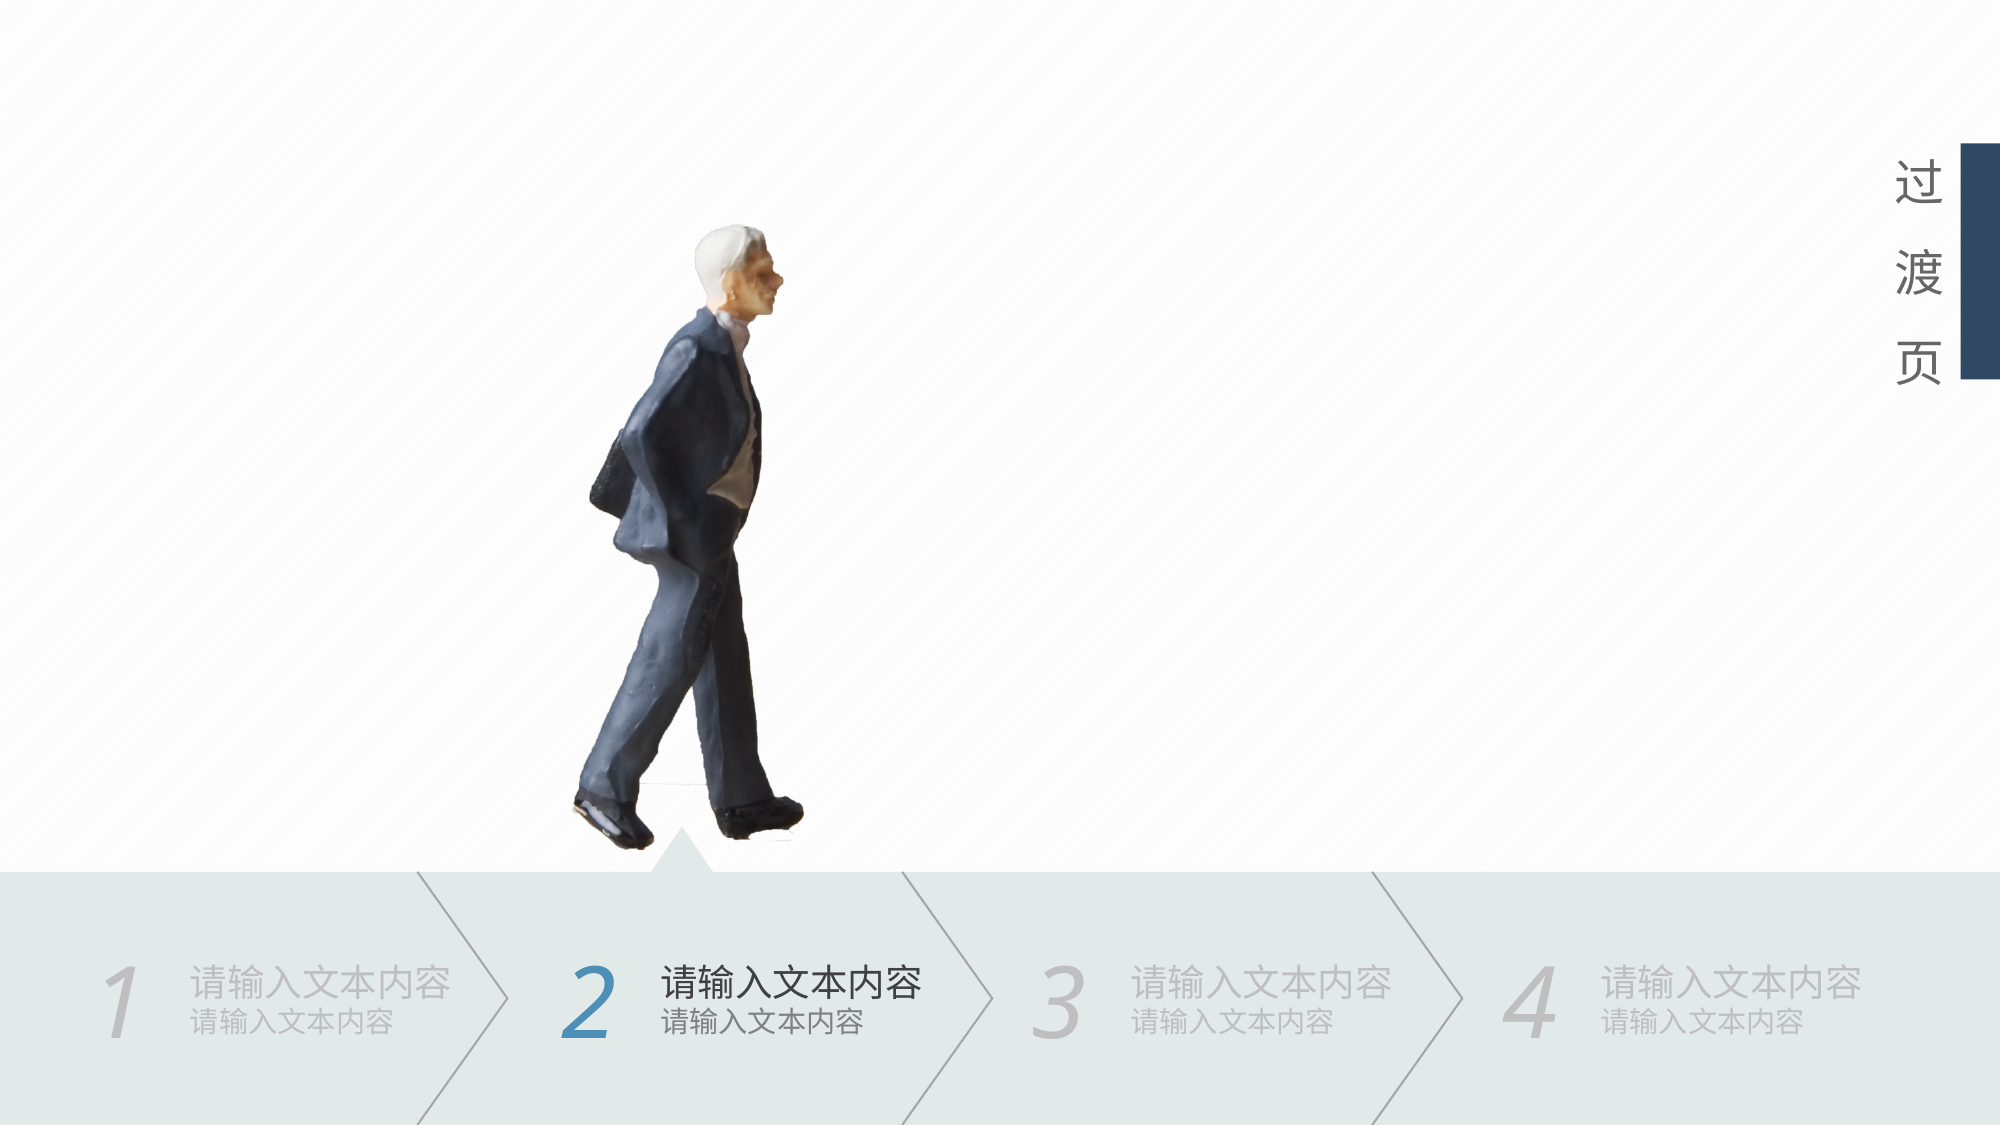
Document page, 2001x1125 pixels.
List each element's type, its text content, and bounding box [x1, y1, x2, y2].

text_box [1017, 931, 1451, 1068]
text_box [1371, 871, 1416, 931]
text_box [1374, 871, 2000, 1125]
text_box [416, 1068, 460, 1125]
text_box [1371, 1068, 1415, 1125]
picture [478, 175, 858, 892]
text_box 过渡页 [1879, 114, 1961, 399]
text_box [547, 931, 981, 1068]
text_box [901, 871, 946, 931]
text_box [904, 871, 1412, 1125]
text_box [76, 931, 510, 1068]
text_box [0, 871, 457, 1125]
text_box [419, 871, 942, 1125]
text_box [901, 1068, 944, 1125]
text_box [416, 871, 461, 931]
text_box [1961, 142, 2000, 380]
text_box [1487, 931, 1921, 1068]
text_box [981, 980, 994, 1016]
text_box [1451, 980, 1464, 1017]
